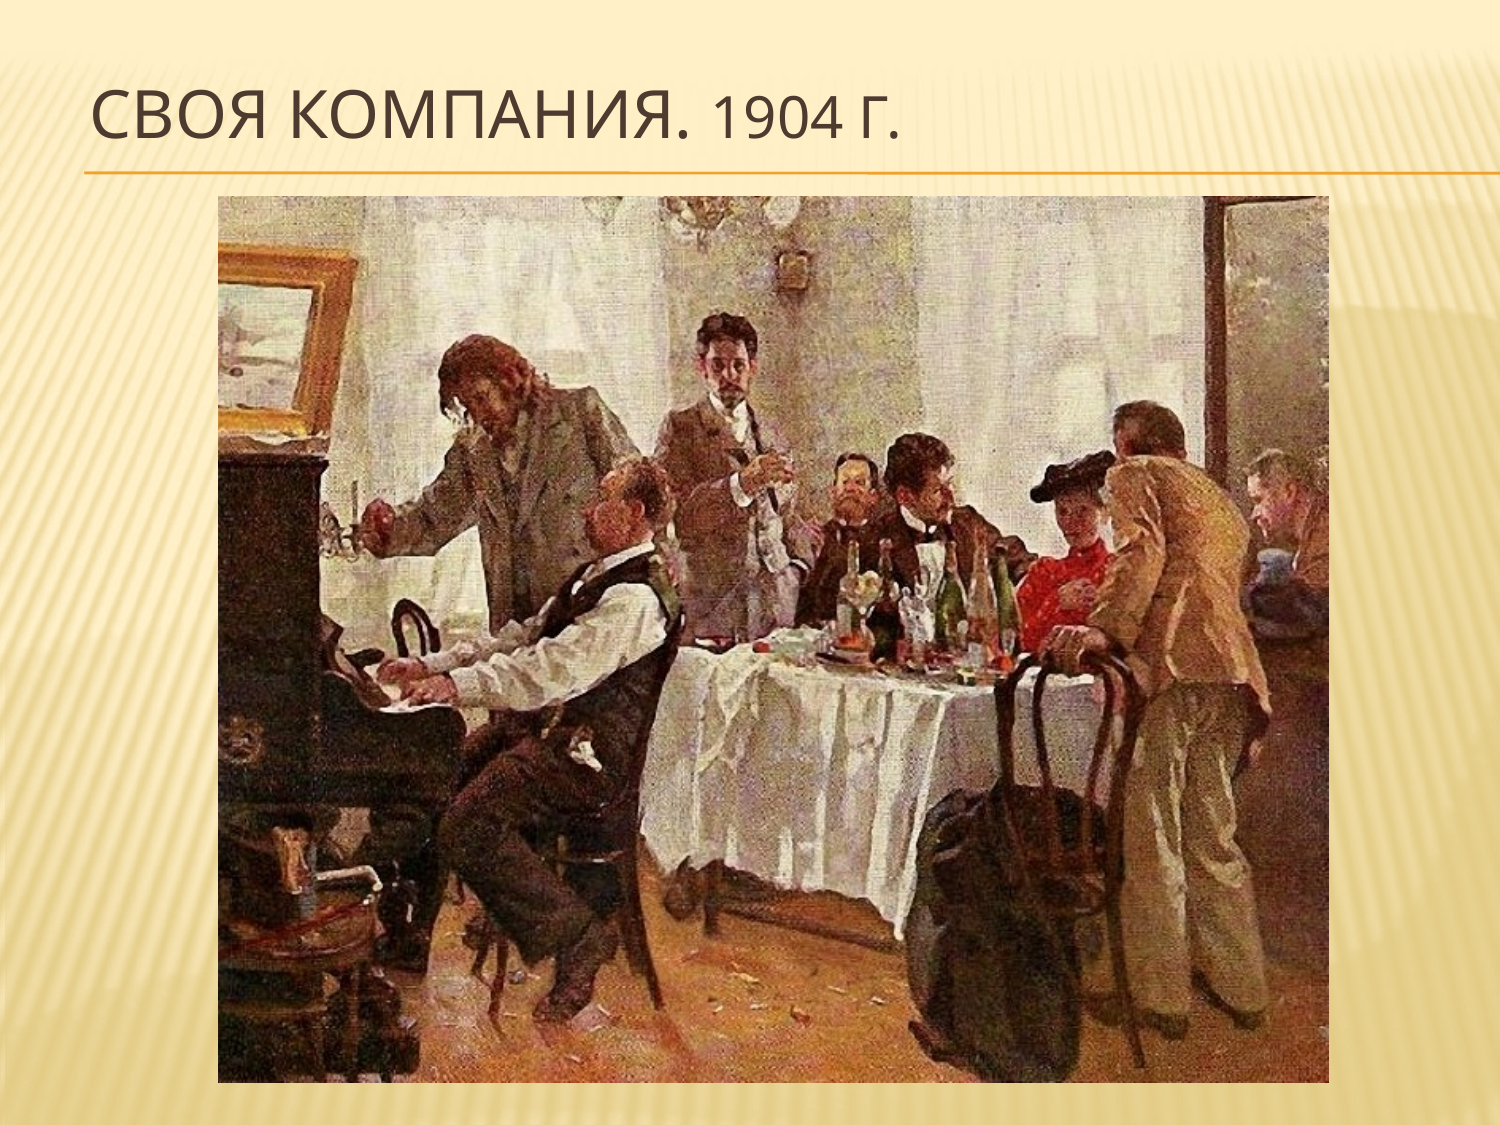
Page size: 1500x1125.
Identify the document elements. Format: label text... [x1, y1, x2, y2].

title Своя компания. 1904 г. [75, 42, 1500, 181]
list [218, 195, 1330, 1083]
